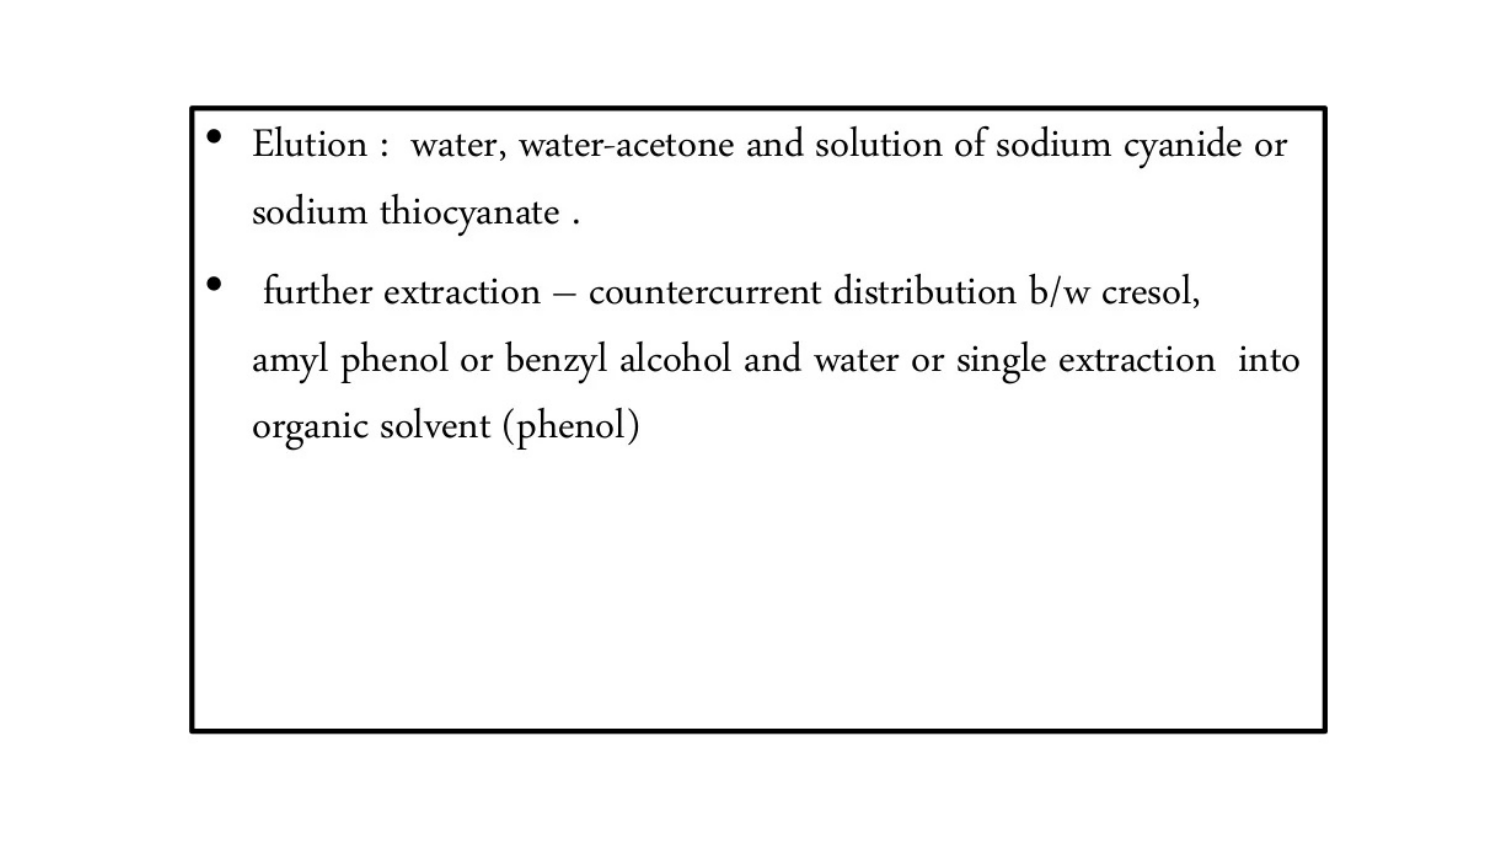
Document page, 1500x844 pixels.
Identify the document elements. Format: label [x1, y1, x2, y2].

picture [129, 75, 1388, 760]
